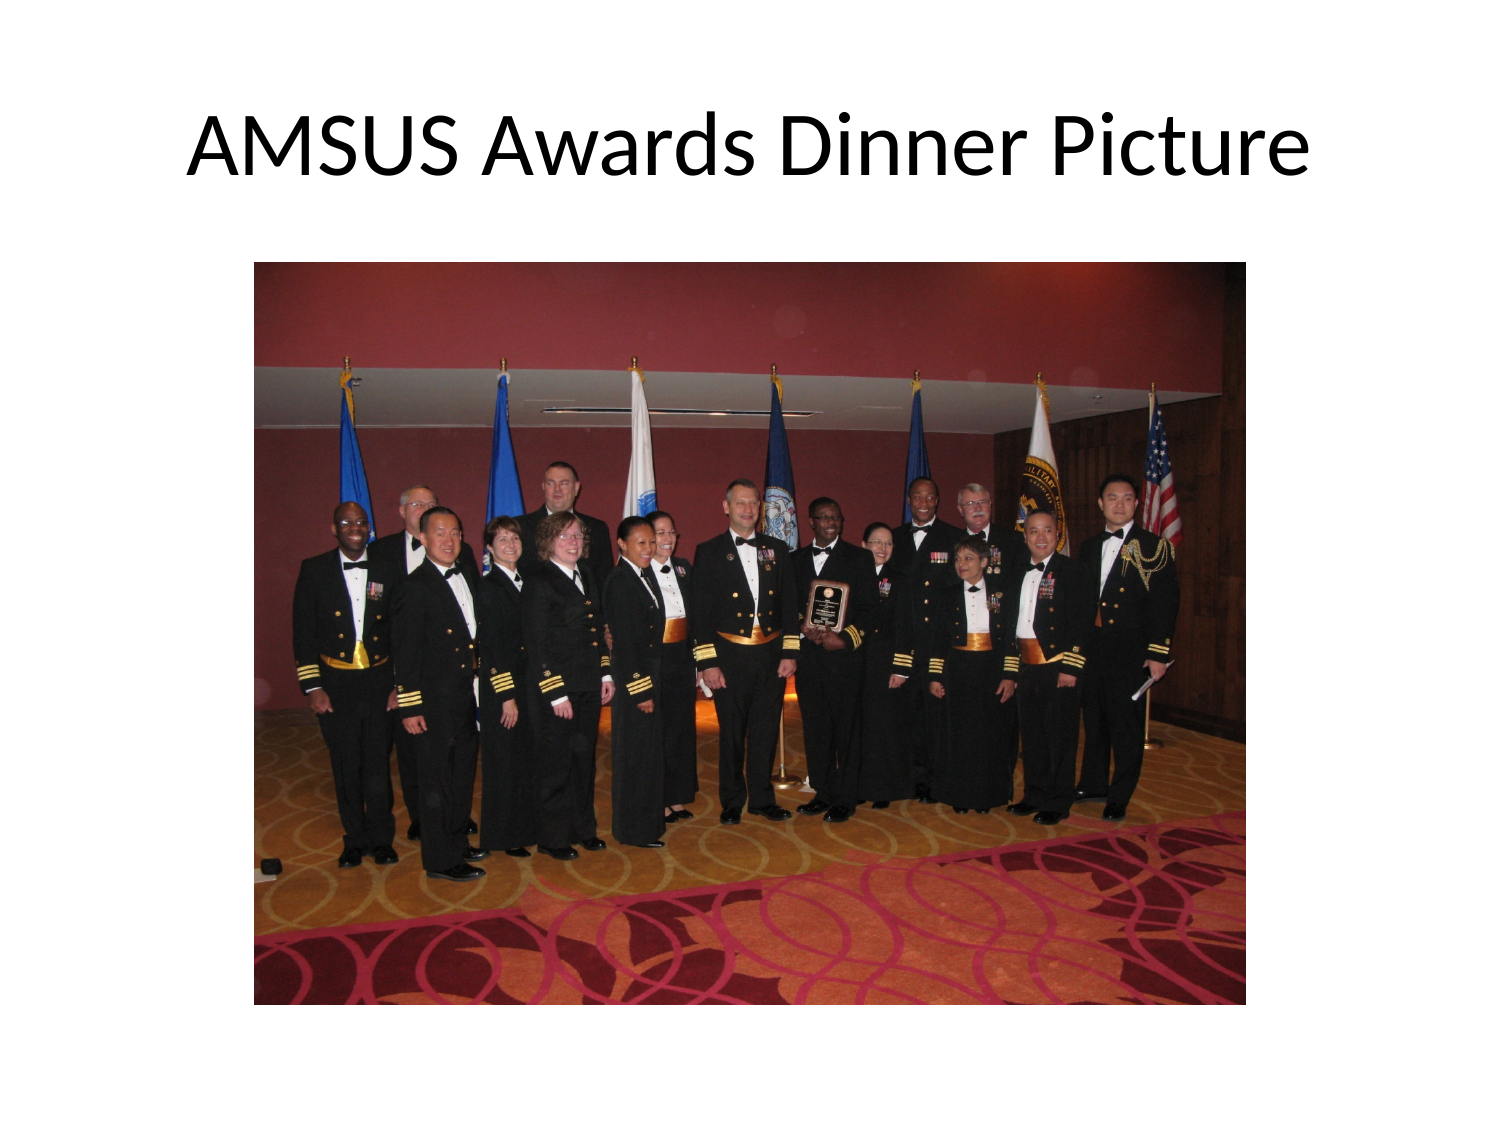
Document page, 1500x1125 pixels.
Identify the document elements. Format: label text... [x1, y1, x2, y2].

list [254, 262, 1246, 1006]
title AMSUS Awards Dinner Picture [74, 44, 1426, 233]
